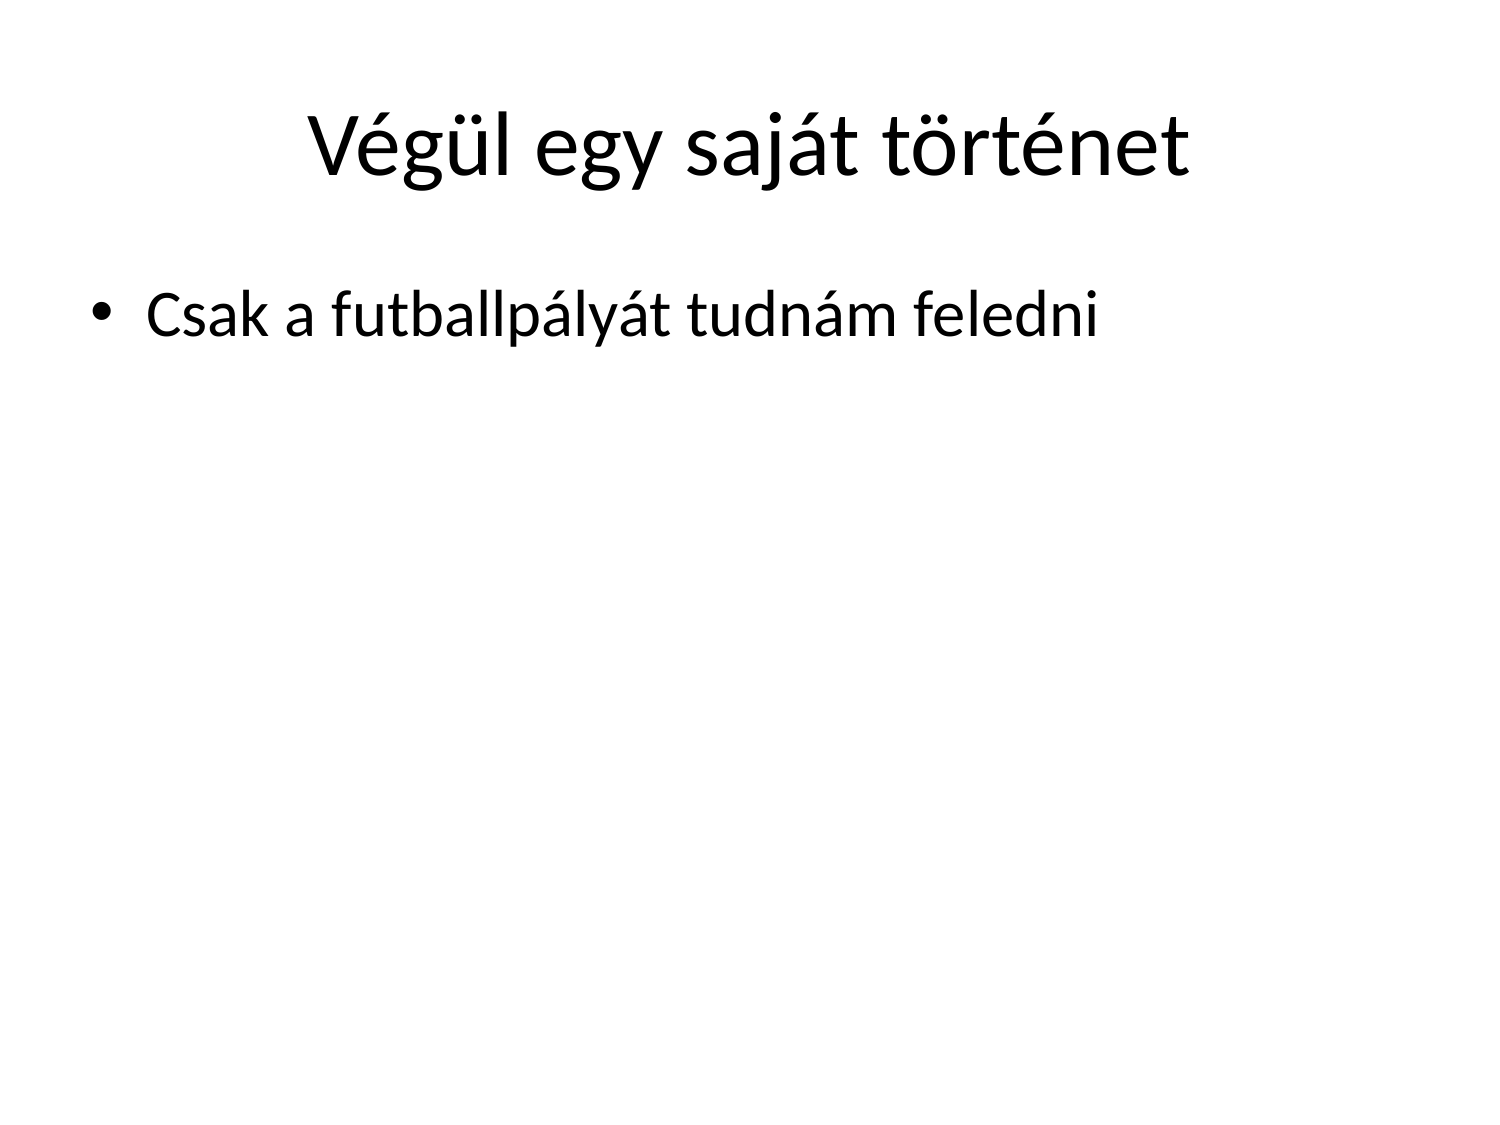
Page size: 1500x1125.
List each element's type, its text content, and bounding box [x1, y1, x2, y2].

list Csak a futballpályát tudnám feledni [75, 262, 1425, 1005]
title Végül egy saját történet [75, 45, 1425, 233]
